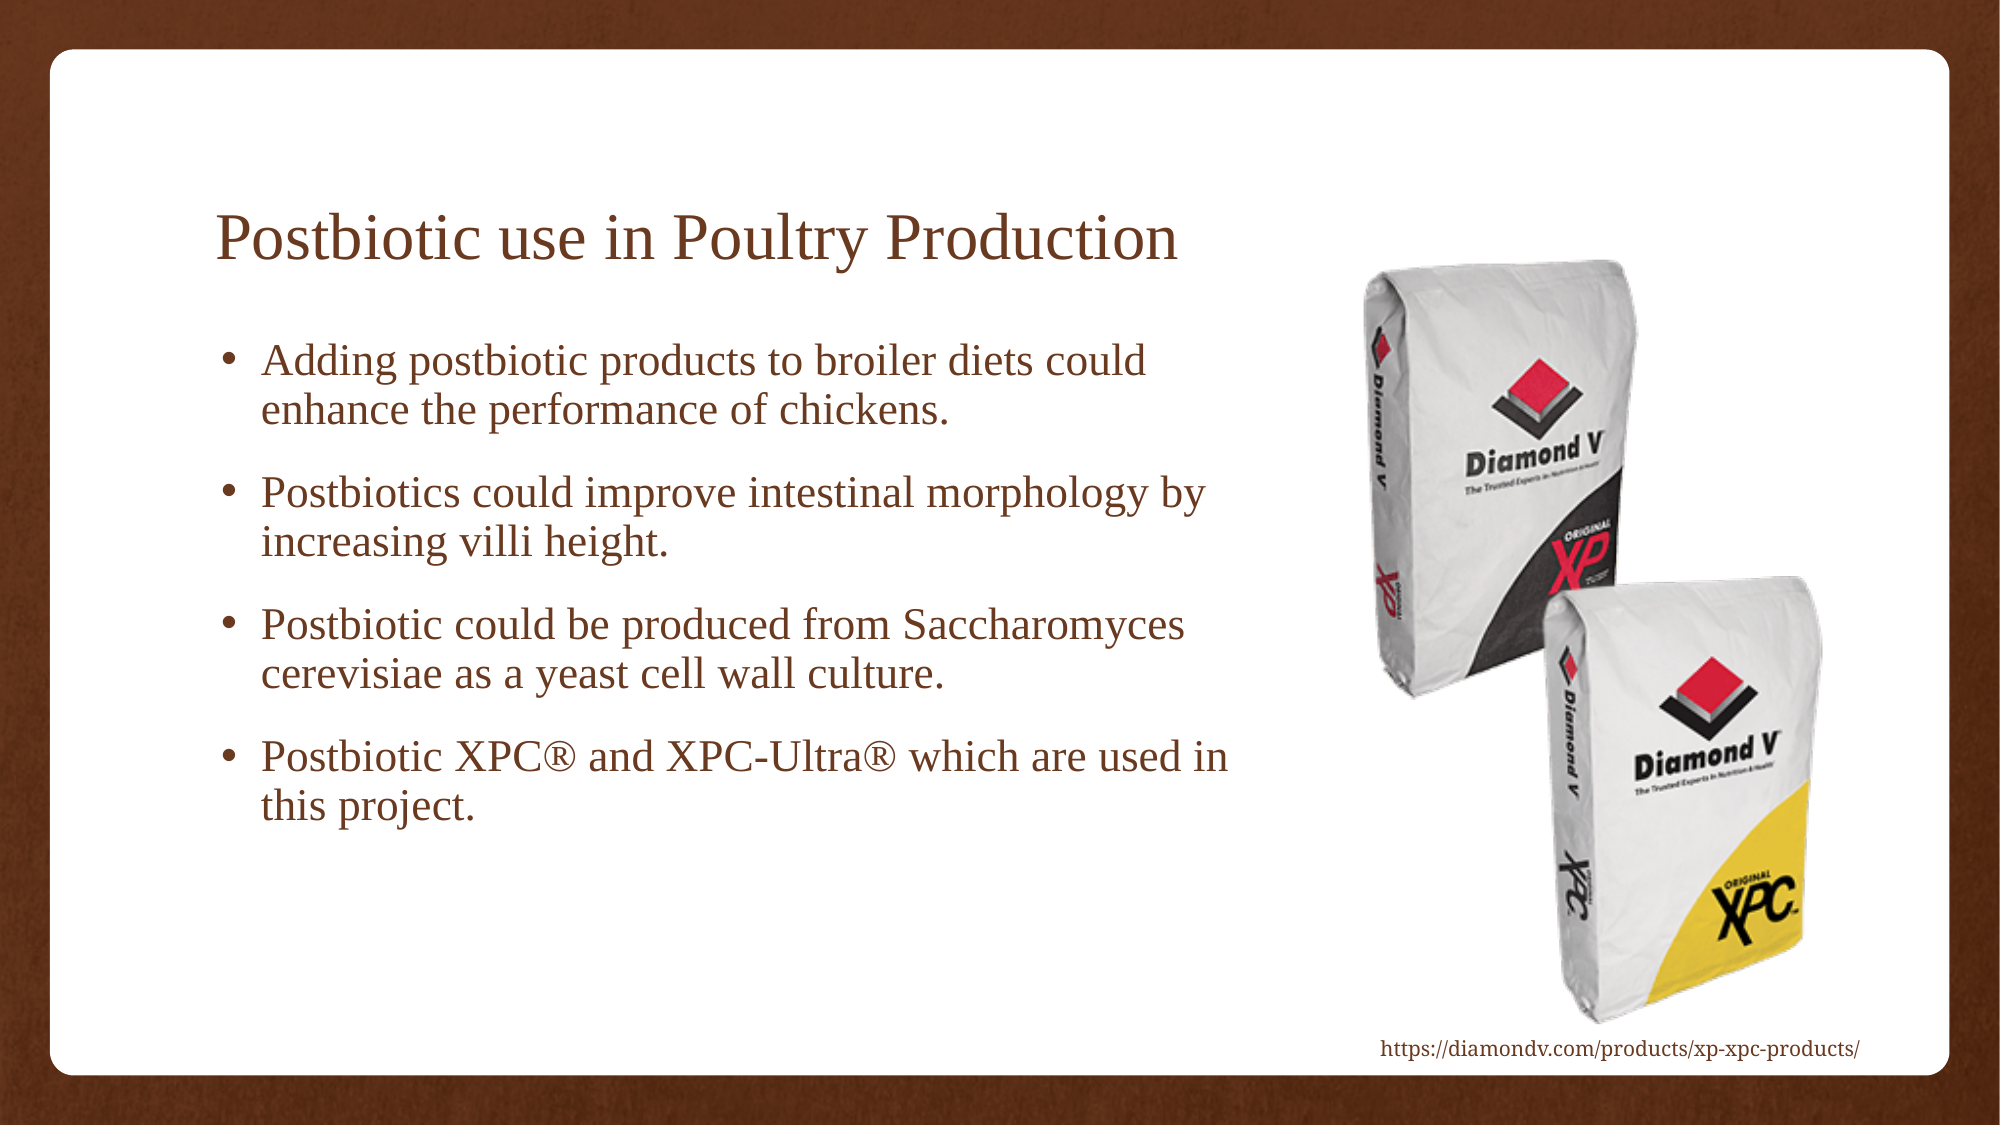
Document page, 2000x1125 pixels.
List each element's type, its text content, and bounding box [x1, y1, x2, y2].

list Adding postbiotic products to broiler diets could enhance the performance of chickens. Postbiotics could improve intestinal morphology by increasing villi height. Postbiotic could be produced from Saccharomyces cerevisiae as a yeast cell wall culture. Postbiotic XPC® and XPC-Ultra® which are used in this project. [206, 328, 1269, 845]
picture [1349, 249, 1838, 1030]
title Postbiotic use in Poultry Production [199, 136, 1800, 329]
text_box https://diamondv.com/products/xp-xpc-products/ [1365, 1027, 1875, 1068]
